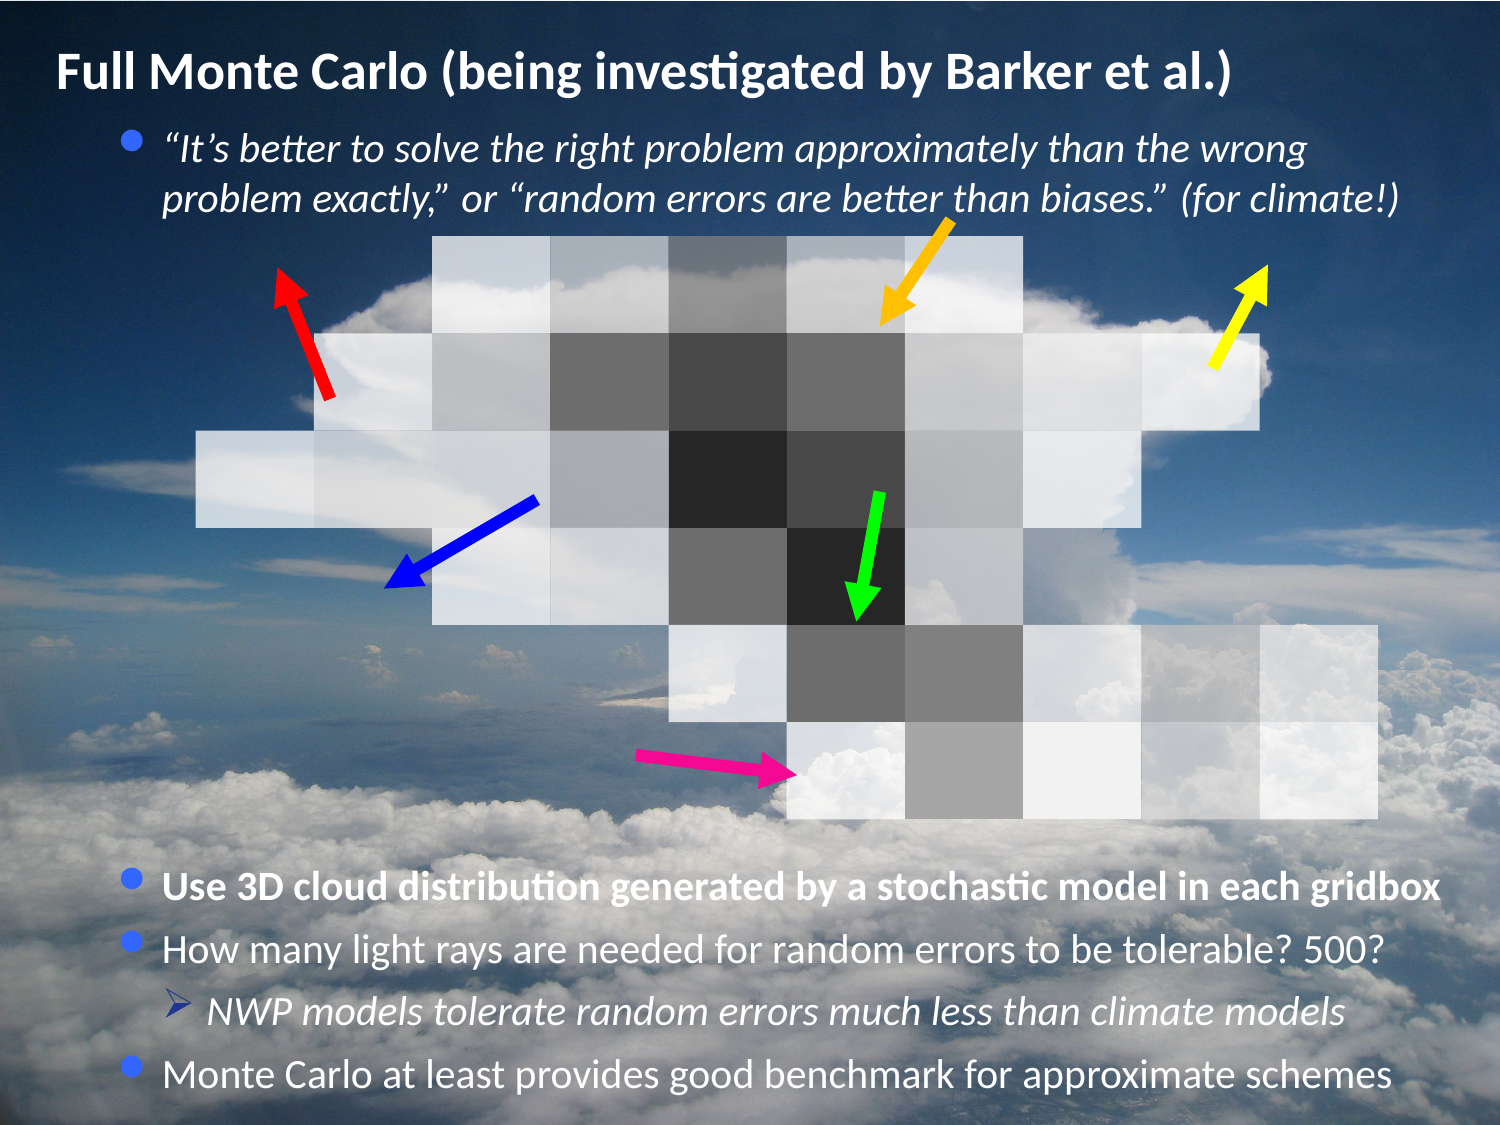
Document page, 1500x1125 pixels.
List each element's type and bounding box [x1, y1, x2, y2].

text_box [1212, 264, 1269, 369]
text_box [635, 754, 798, 776]
text_box [856, 491, 881, 622]
text_box [277, 266, 331, 400]
list [0, 0, 1500, 1125]
text_box [879, 219, 951, 327]
text_box [383, 499, 538, 589]
